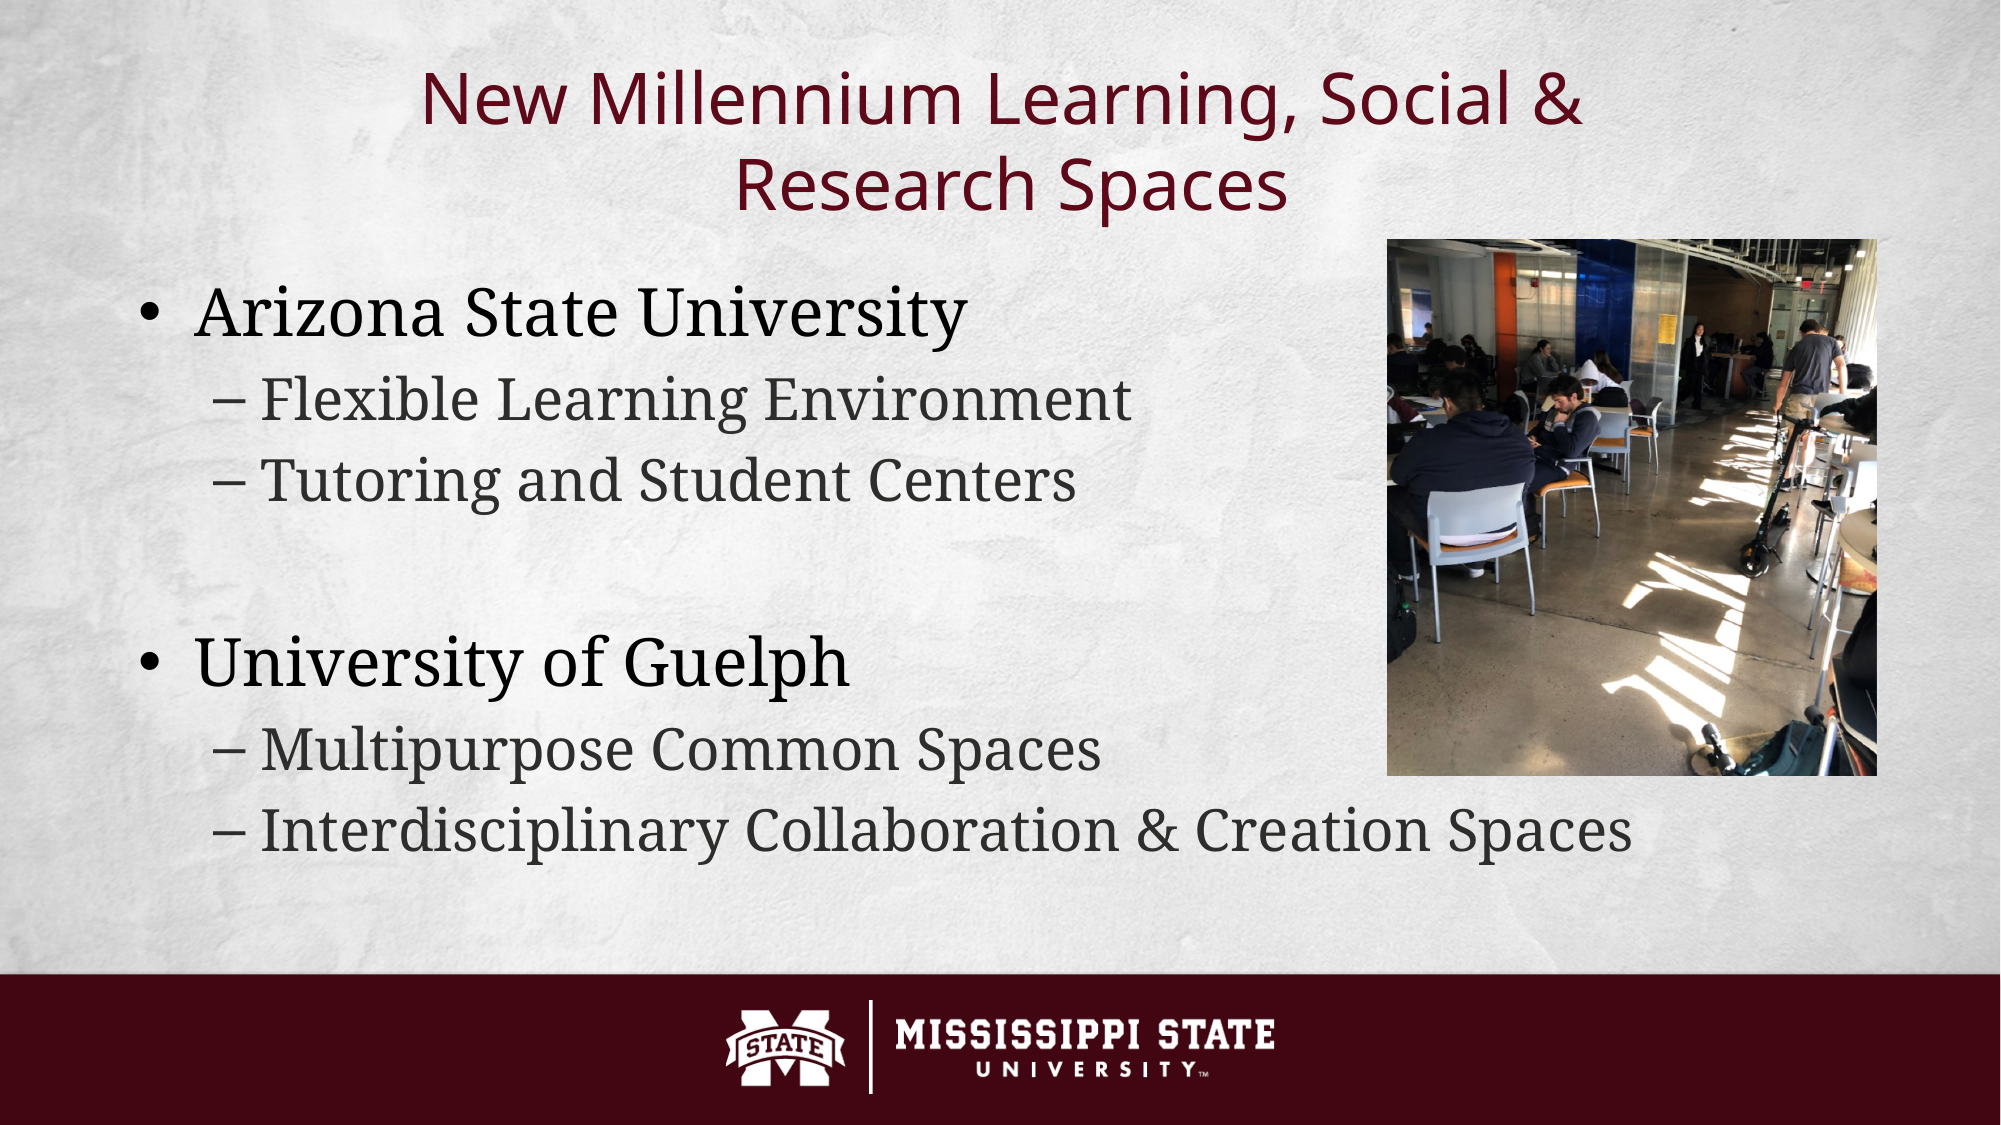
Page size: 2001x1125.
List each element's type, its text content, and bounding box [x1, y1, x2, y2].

picture [1363, 239, 1901, 776]
list Arizona State University Flexible Learning Environment Tutoring and Student Centers University of Guelph Multipurpose Common Spaces Interdisciplinary Collaboration & Creation Spaces [123, 262, 1900, 911]
title New Millennium Learning, Social & Research Spaces [123, 45, 1900, 233]
